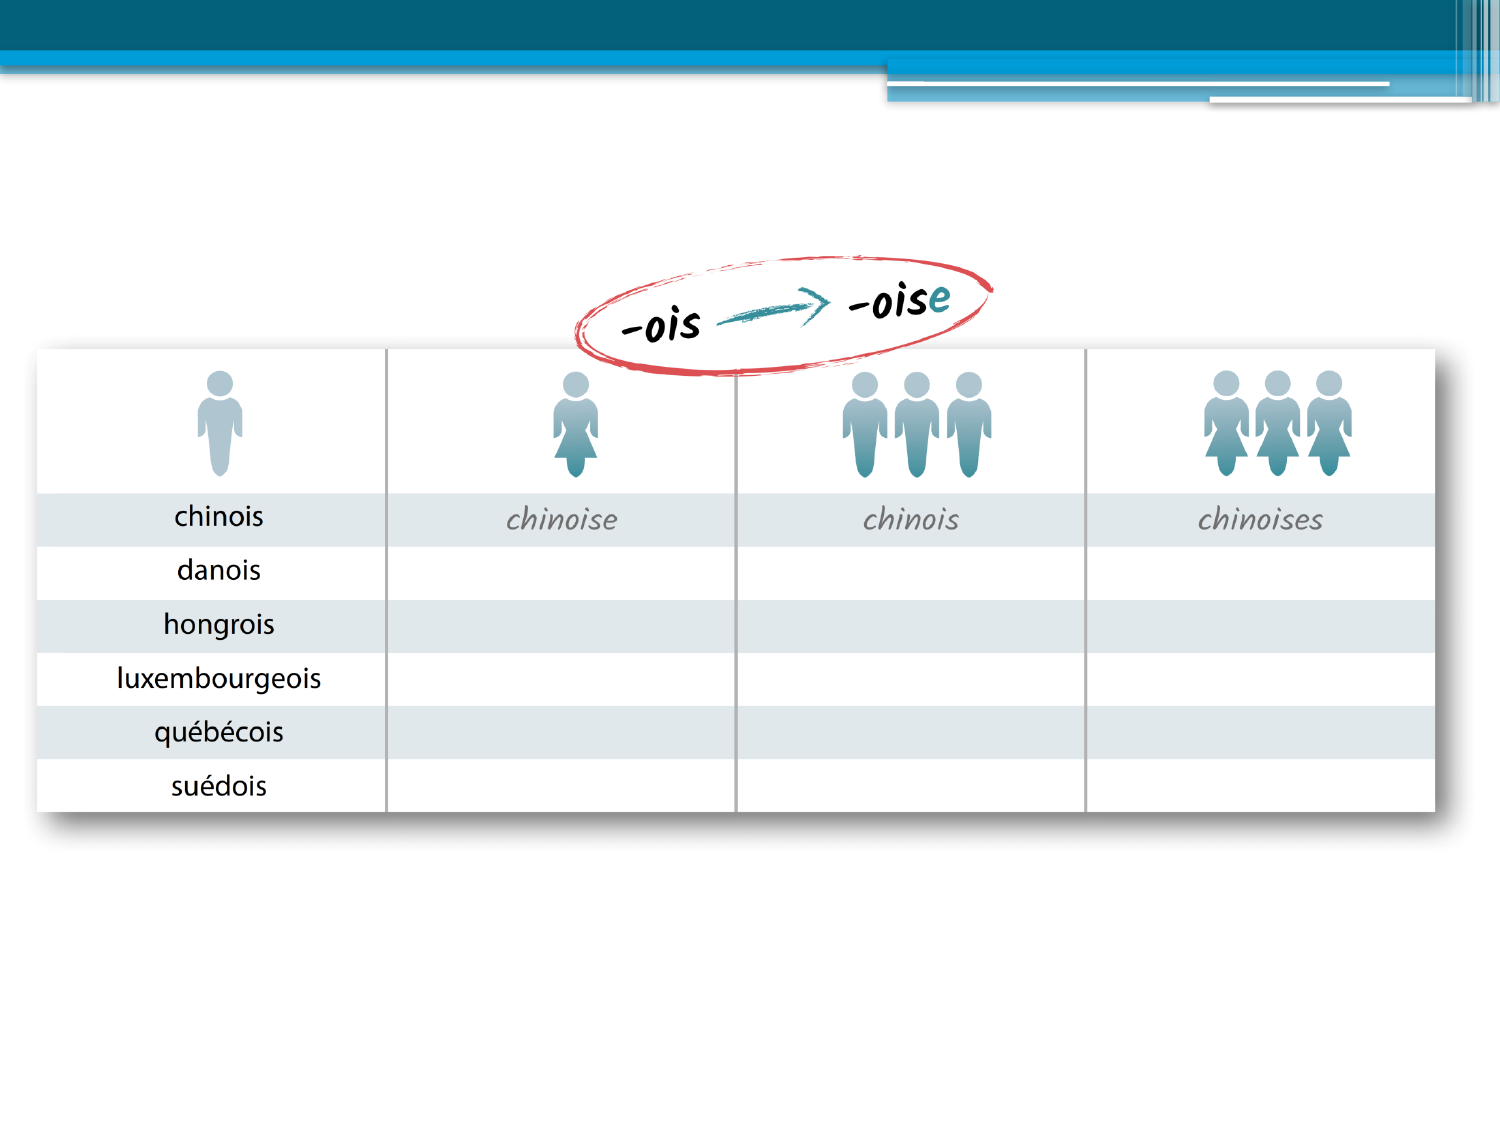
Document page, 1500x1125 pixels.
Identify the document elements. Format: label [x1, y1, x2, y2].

picture [0, 223, 1500, 901]
